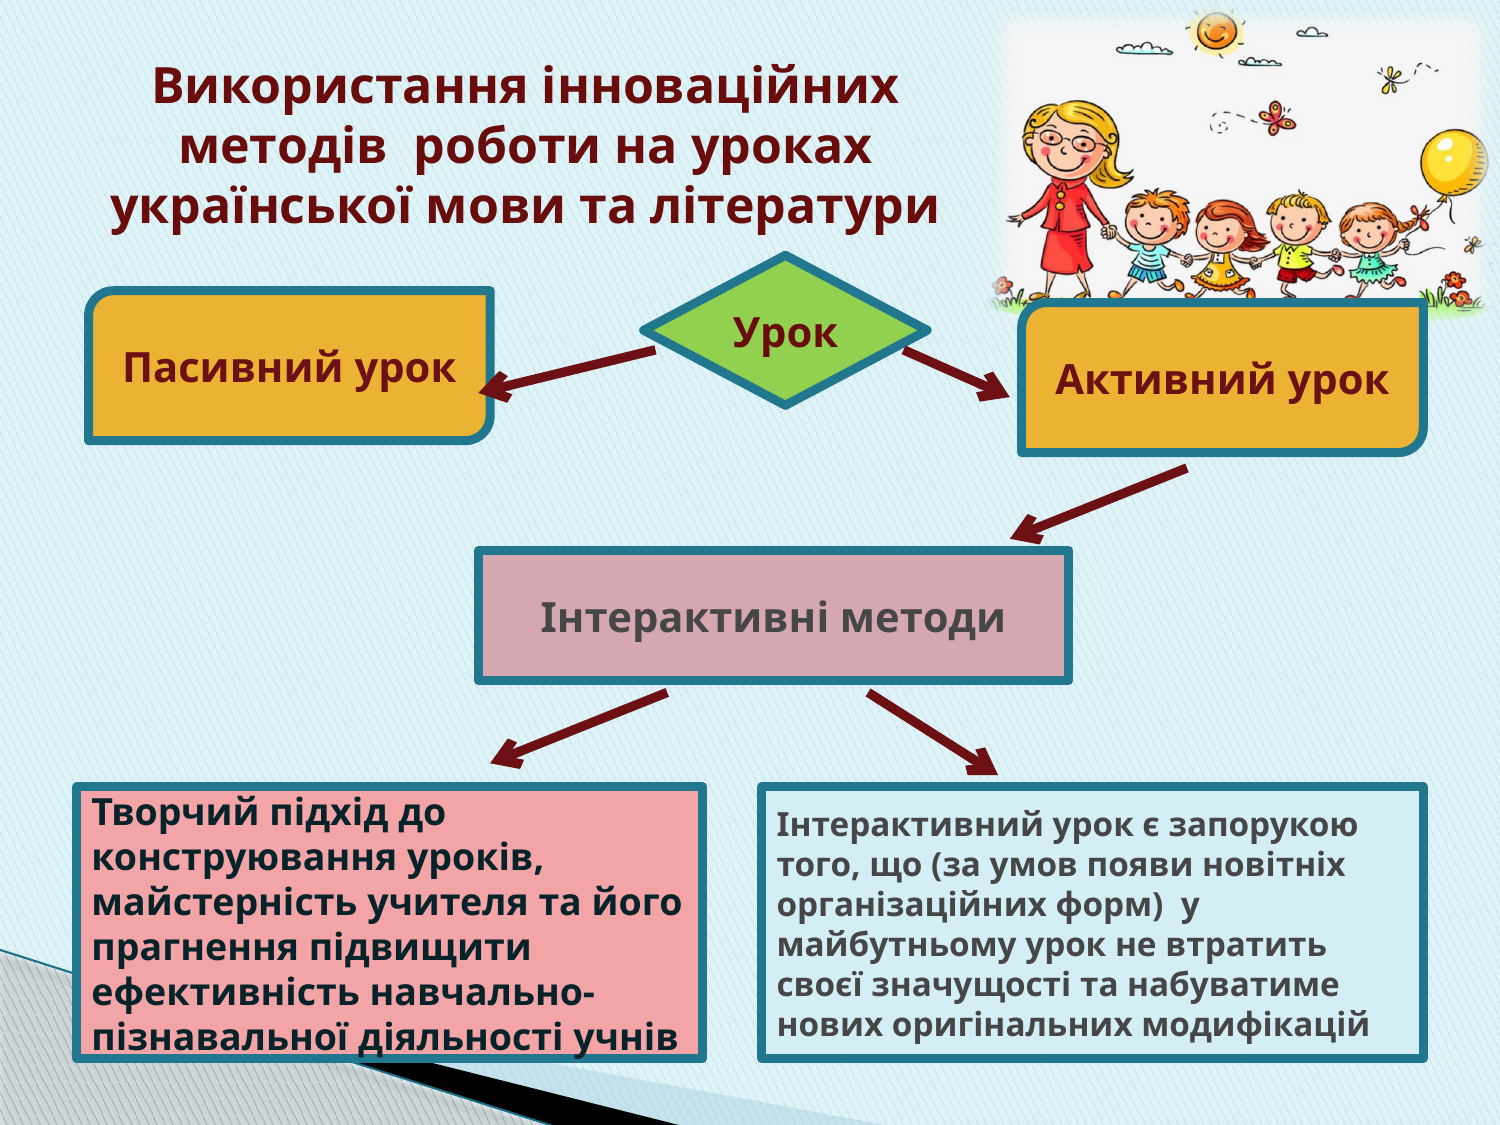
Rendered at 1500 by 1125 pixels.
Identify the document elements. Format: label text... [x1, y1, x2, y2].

text_box Урок [639, 250, 932, 410]
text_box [903, 349, 1010, 398]
text_box Інтерактивні методи [474, 546, 1073, 685]
text_box Пасивний урок [84, 286, 495, 446]
text_box Інтерактивний урок є запорукою того, що (за умов появи новітніх організаційних форм) у майбутньому урок не втратить своєї значущості та набуватиме нових оригінальних модифікацій [757, 782, 1428, 1063]
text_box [1009, 467, 1188, 540]
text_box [477, 349, 656, 394]
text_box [489, 692, 668, 764]
text_box Творчий підхід до конструювання уроків, майстерність учителя та його прагнення підвищити ефективність навчально-пізнавальної діяльності учнів [72, 782, 707, 1063]
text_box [867, 692, 999, 776]
text_box Активний урок [1017, 342, 1428, 458]
title Використання інноваційних методів роботи на уроках української мови та літератури [76, 42, 975, 244]
picture [981, 0, 1500, 332]
